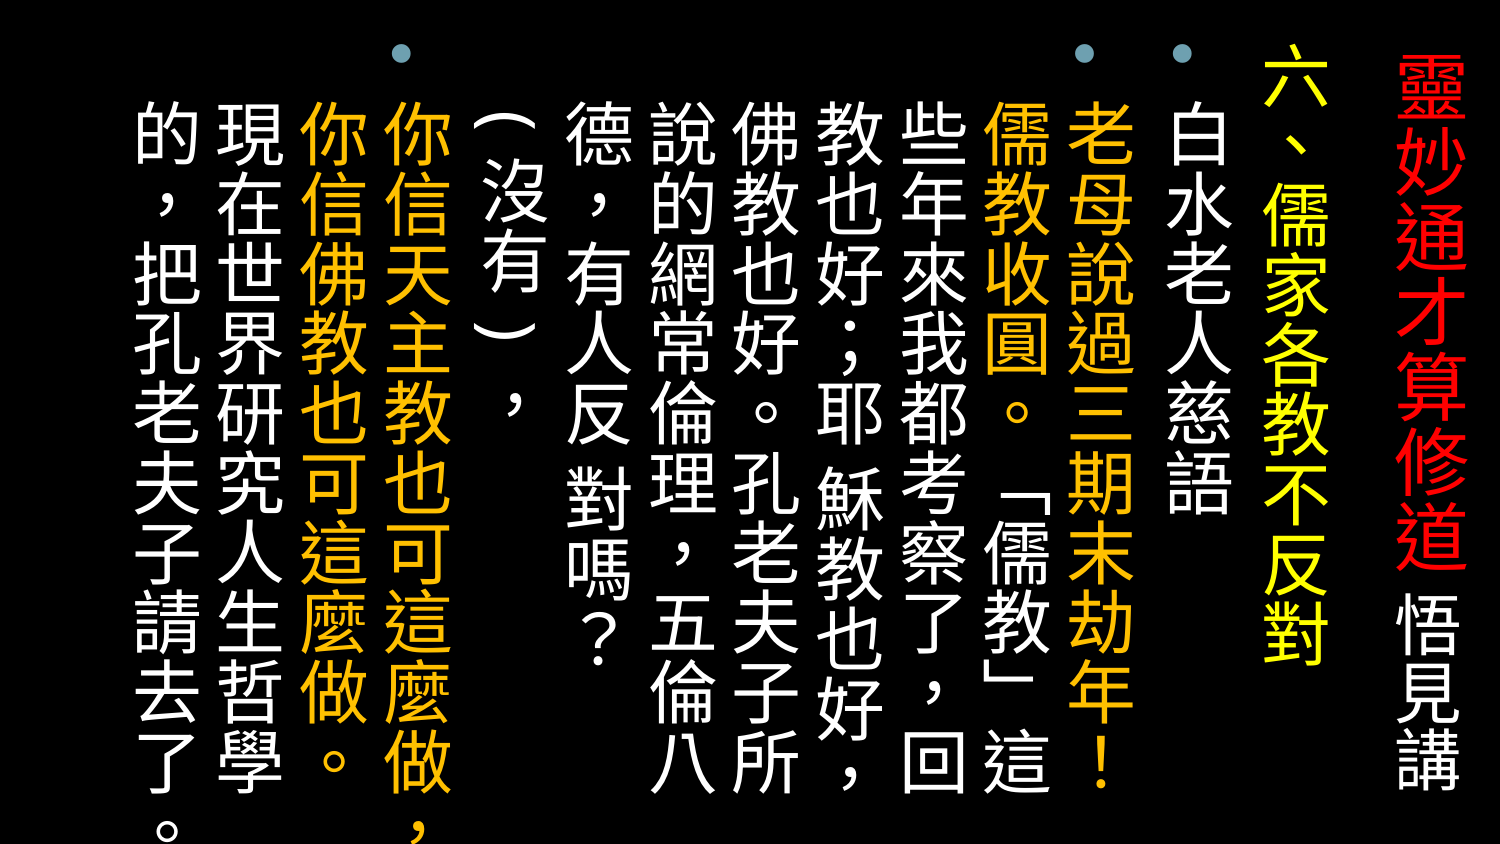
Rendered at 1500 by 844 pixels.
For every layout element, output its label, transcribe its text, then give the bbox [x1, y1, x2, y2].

title 靈妙通才算修道 悟見講 [1376, 32, 1483, 812]
list 六、儒家各教不反對 白水老人慈語 老母說過三期末劫年！儒教收圓。「儒教」這些年來我都考察了，回教也好；耶 穌教也好，佛教也好。孔老夫子所說的網常倫理，五倫八德，有人反 對嗎？ (沒有)， 你信天主教也可這麼做，你信佛教也可這麼做。現在世界研究人生哲學的，把孔老夫子請去了。 [17, 20, 1365, 812]
